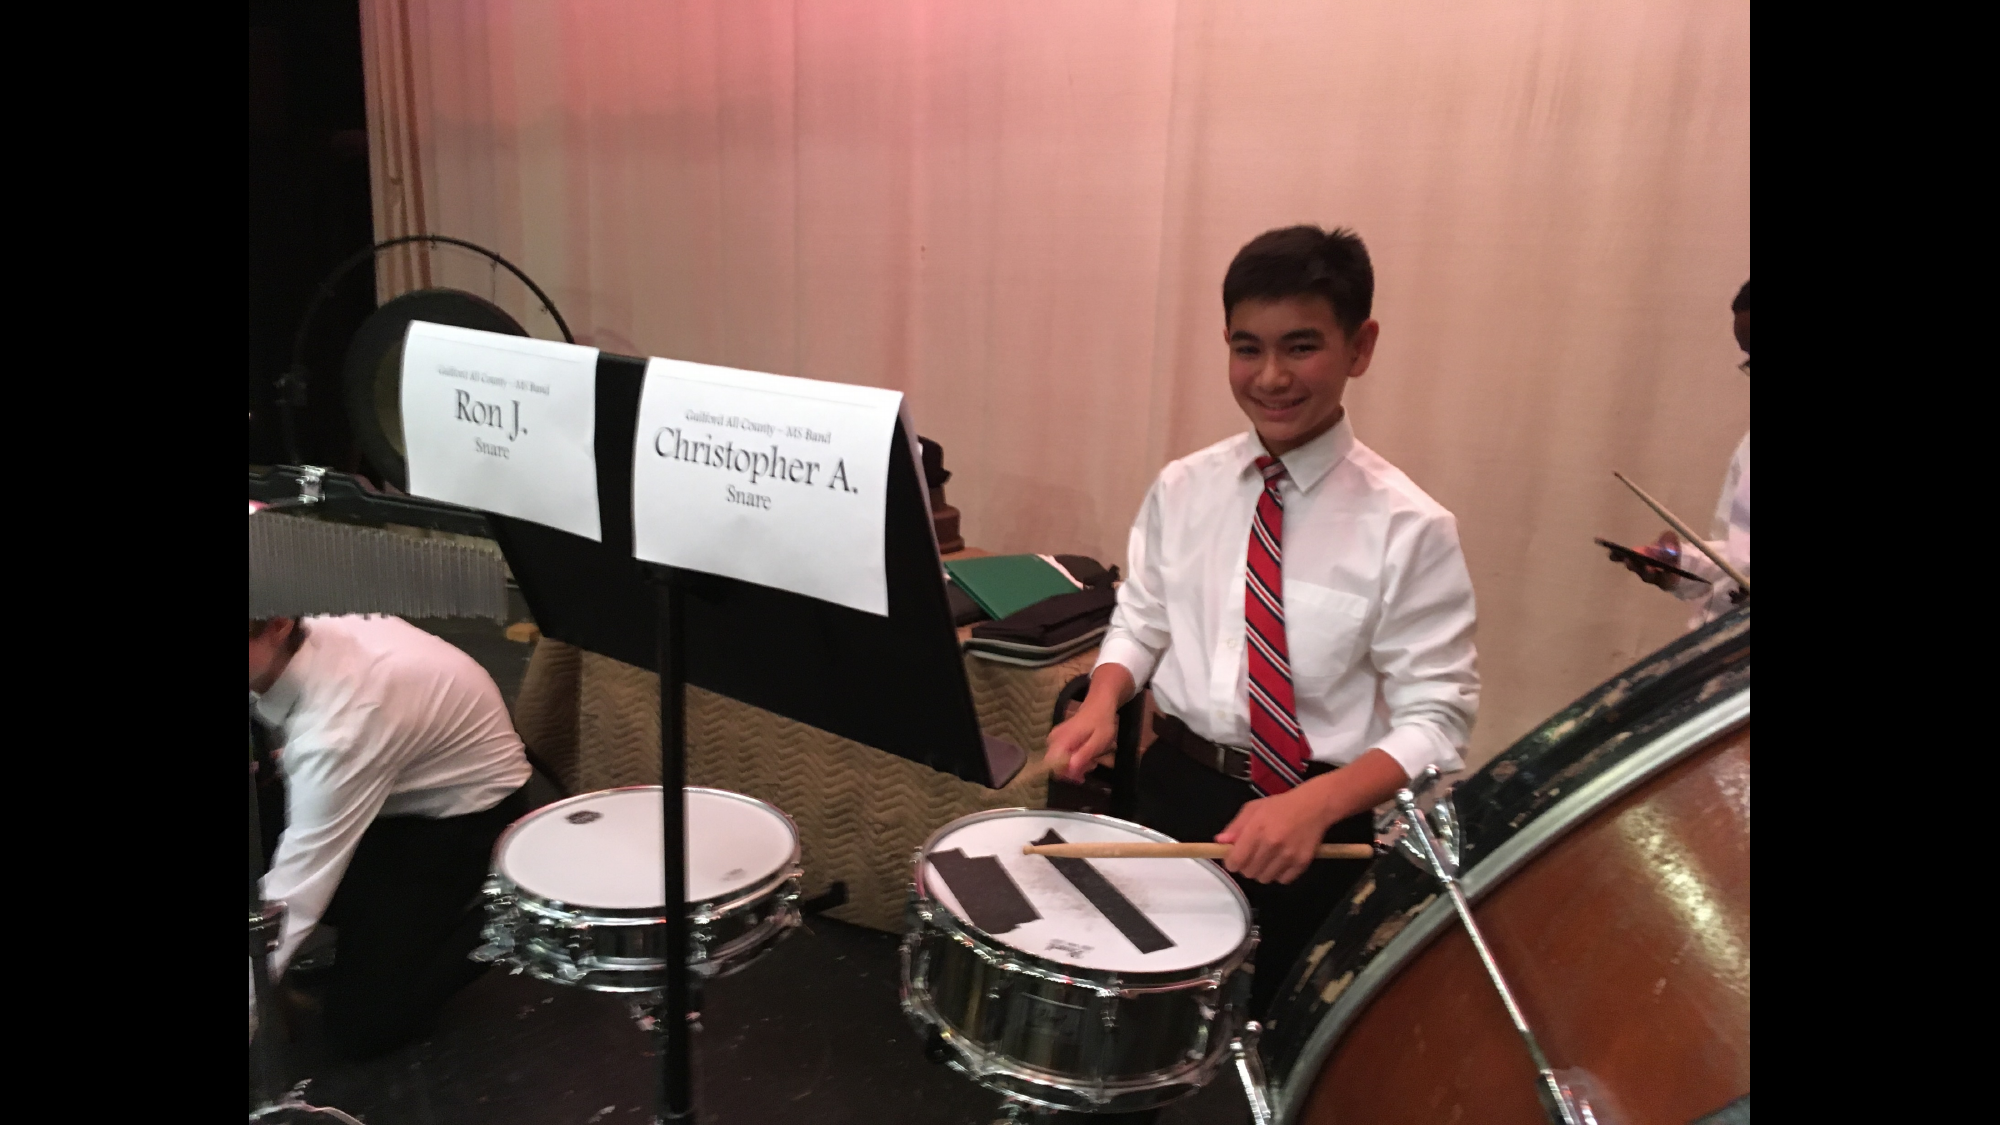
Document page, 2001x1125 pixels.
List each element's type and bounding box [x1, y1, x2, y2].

picture [249, 0, 1750, 1125]
